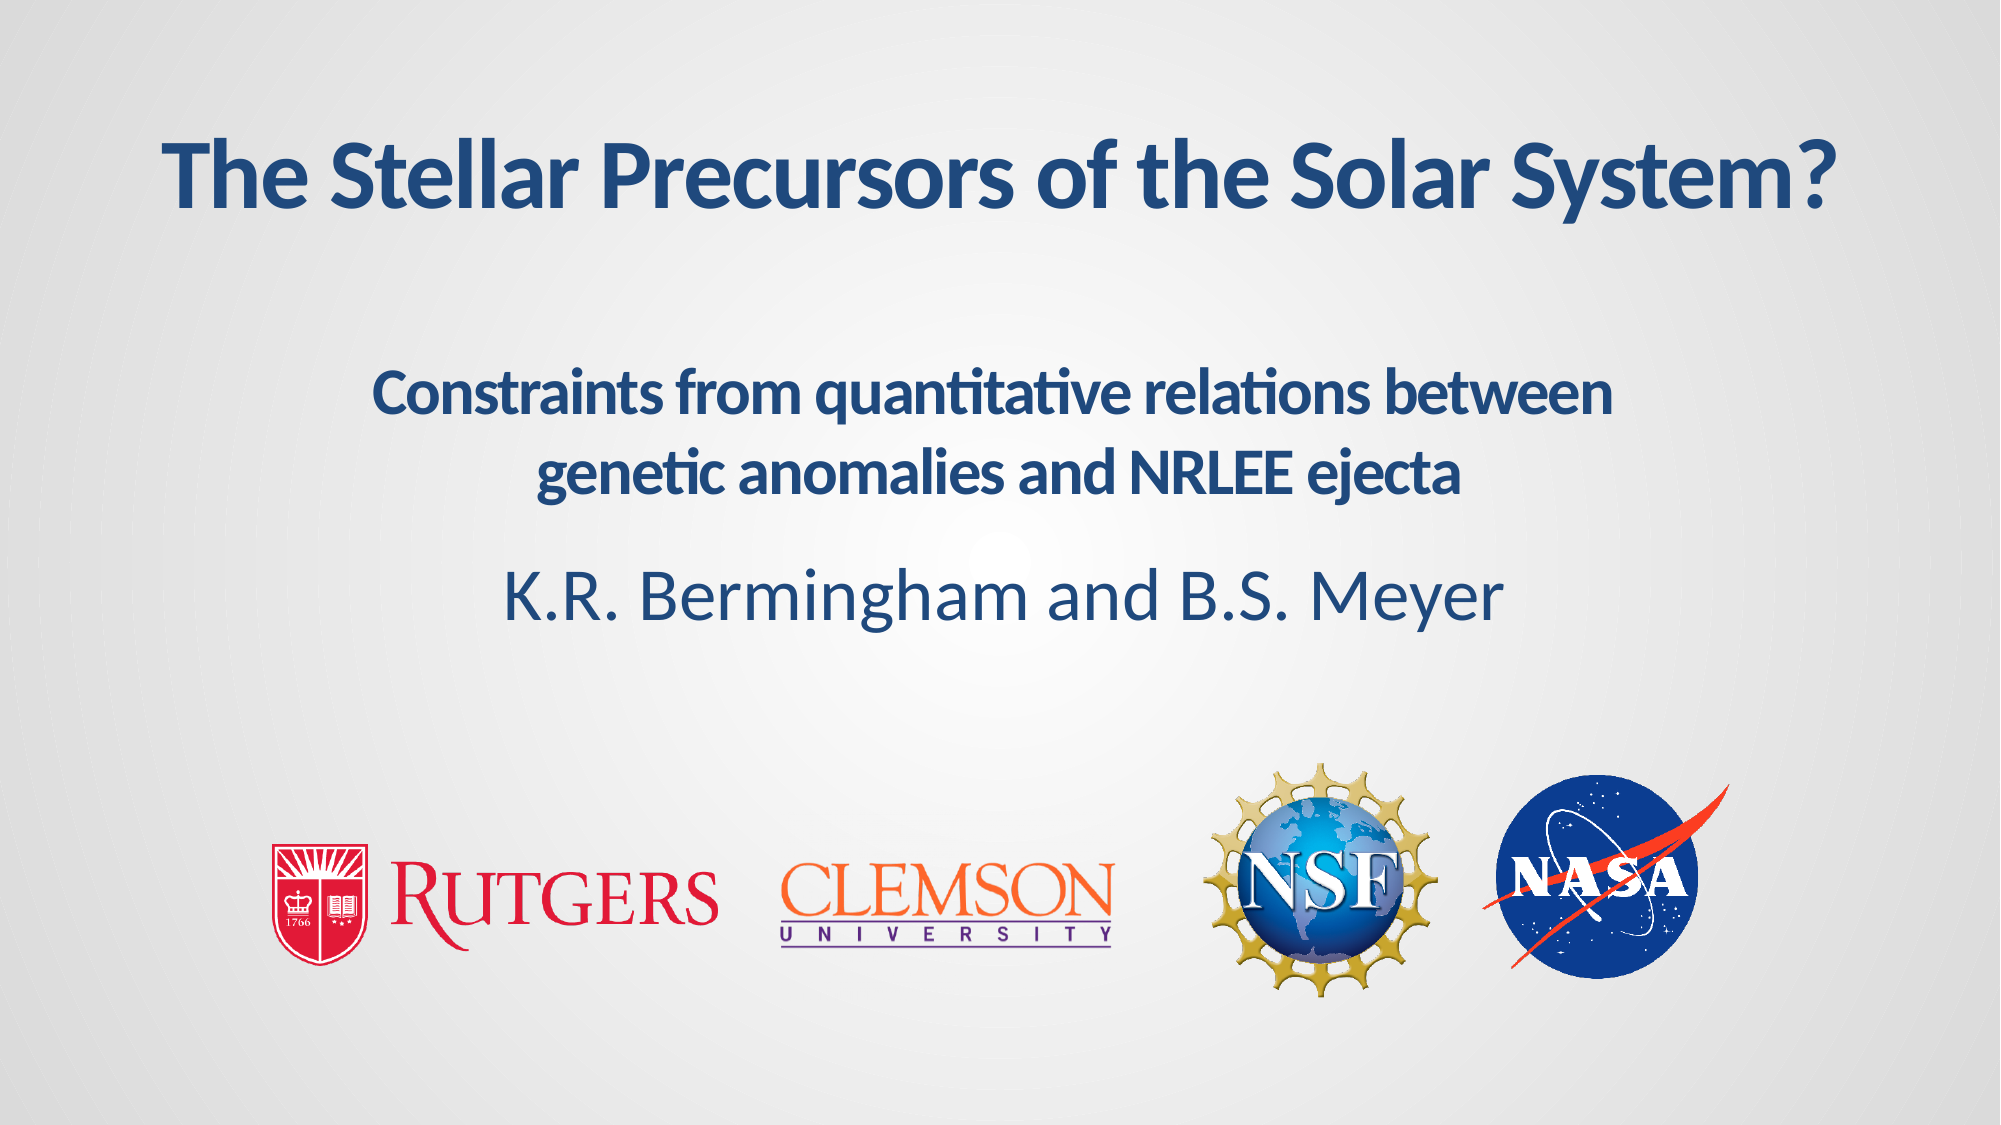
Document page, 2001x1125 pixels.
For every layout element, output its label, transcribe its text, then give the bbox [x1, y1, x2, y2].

picture [1478, 771, 1733, 989]
picture [1199, 758, 1441, 1002]
picture [271, 844, 718, 966]
picture [777, 808, 1118, 1002]
list K.R. Bermingham and B.S. Meyer [192, 538, 1752, 755]
title The Stellar Precursors of the Solar System? Constraints from quantitative relations between genetic anomalies and NRLEE ejecta [141, 53, 1858, 563]
